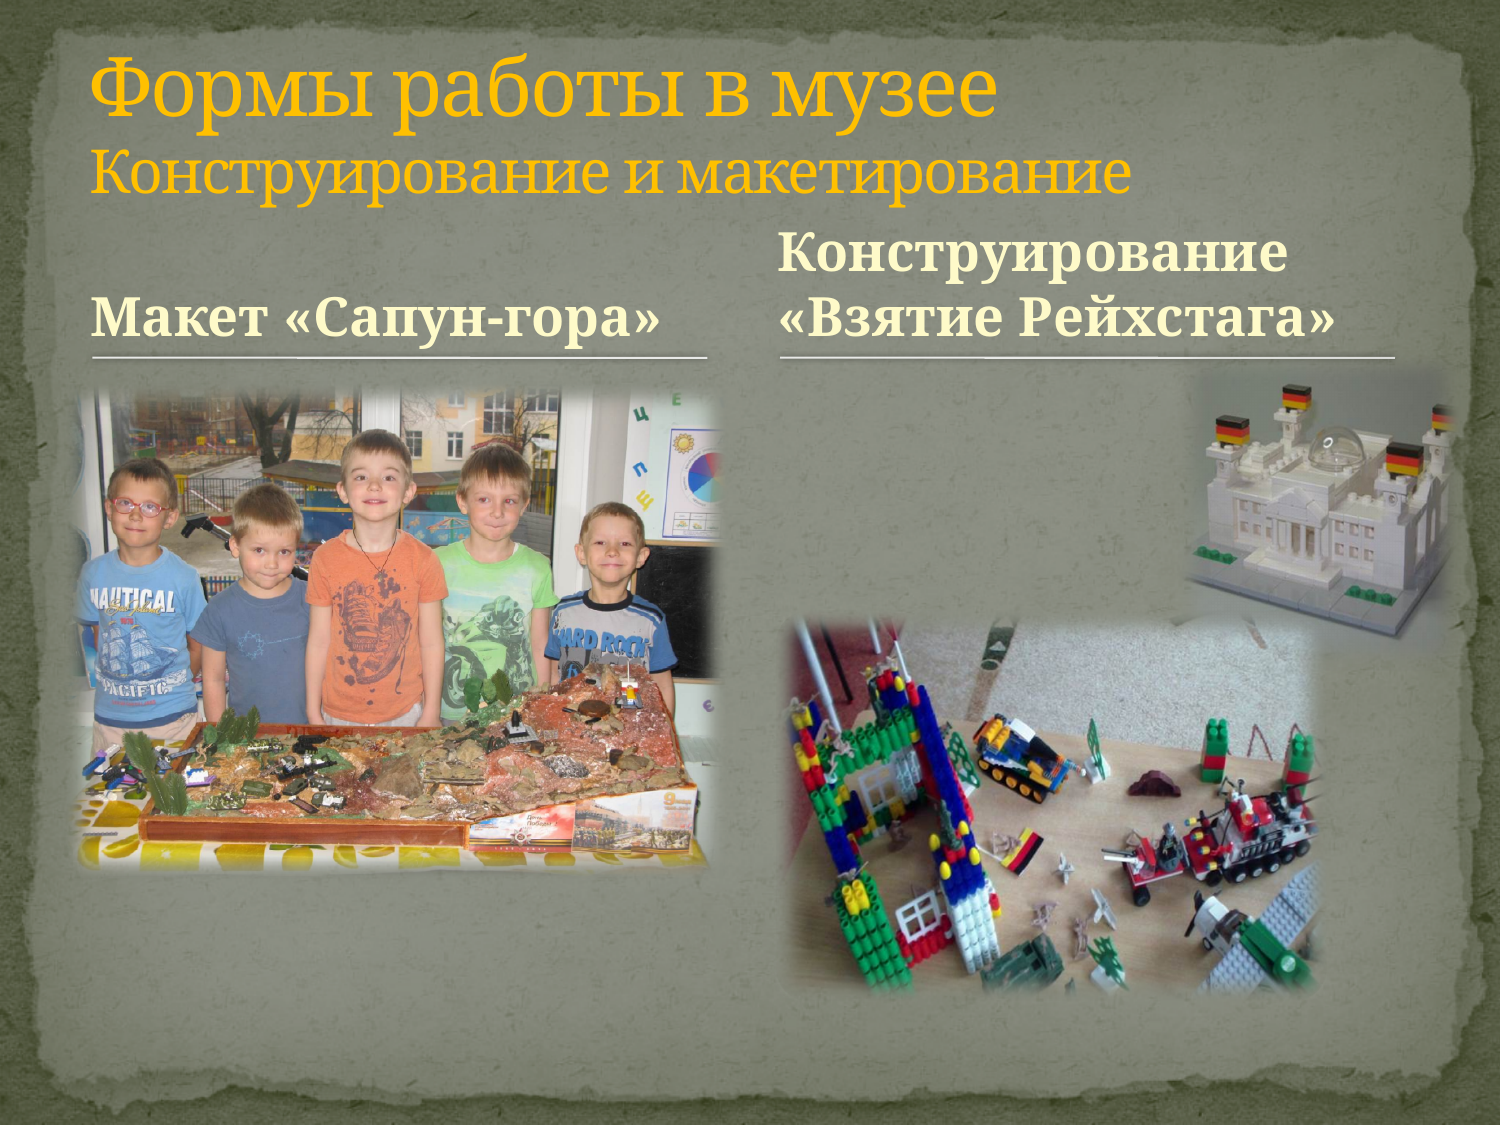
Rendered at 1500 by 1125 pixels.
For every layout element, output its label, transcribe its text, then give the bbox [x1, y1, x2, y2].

list Конструирование «Взятие Рейхстага» [760, 228, 1427, 357]
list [67, 384, 727, 877]
list Макет «Сапун-гора» [73, 228, 740, 357]
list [1177, 351, 1461, 669]
title Формы работы в музее Конструирование и макетирование [74, 25, 1425, 213]
picture [775, 610, 1329, 1001]
